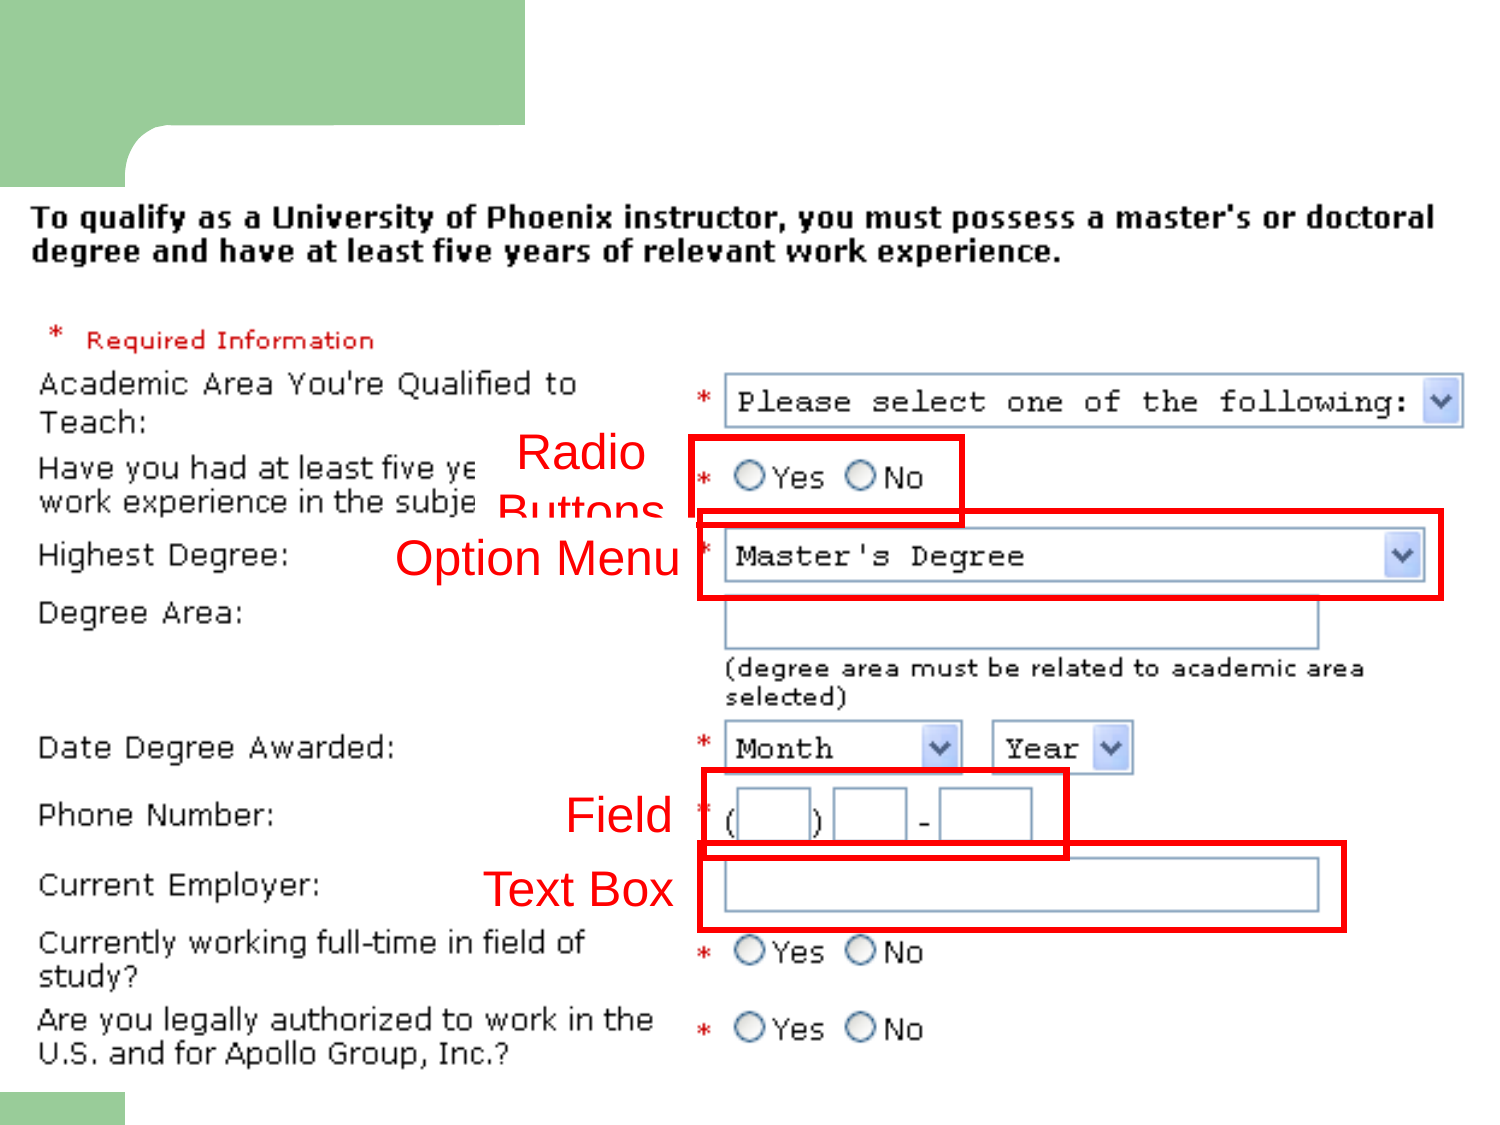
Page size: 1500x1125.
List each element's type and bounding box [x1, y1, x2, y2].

picture [0, 187, 1500, 1092]
text_box [474, 412, 963, 509]
text_box [549, 769, 1067, 841]
text_box [379, 510, 1442, 599]
text_box [464, 842, 1344, 931]
